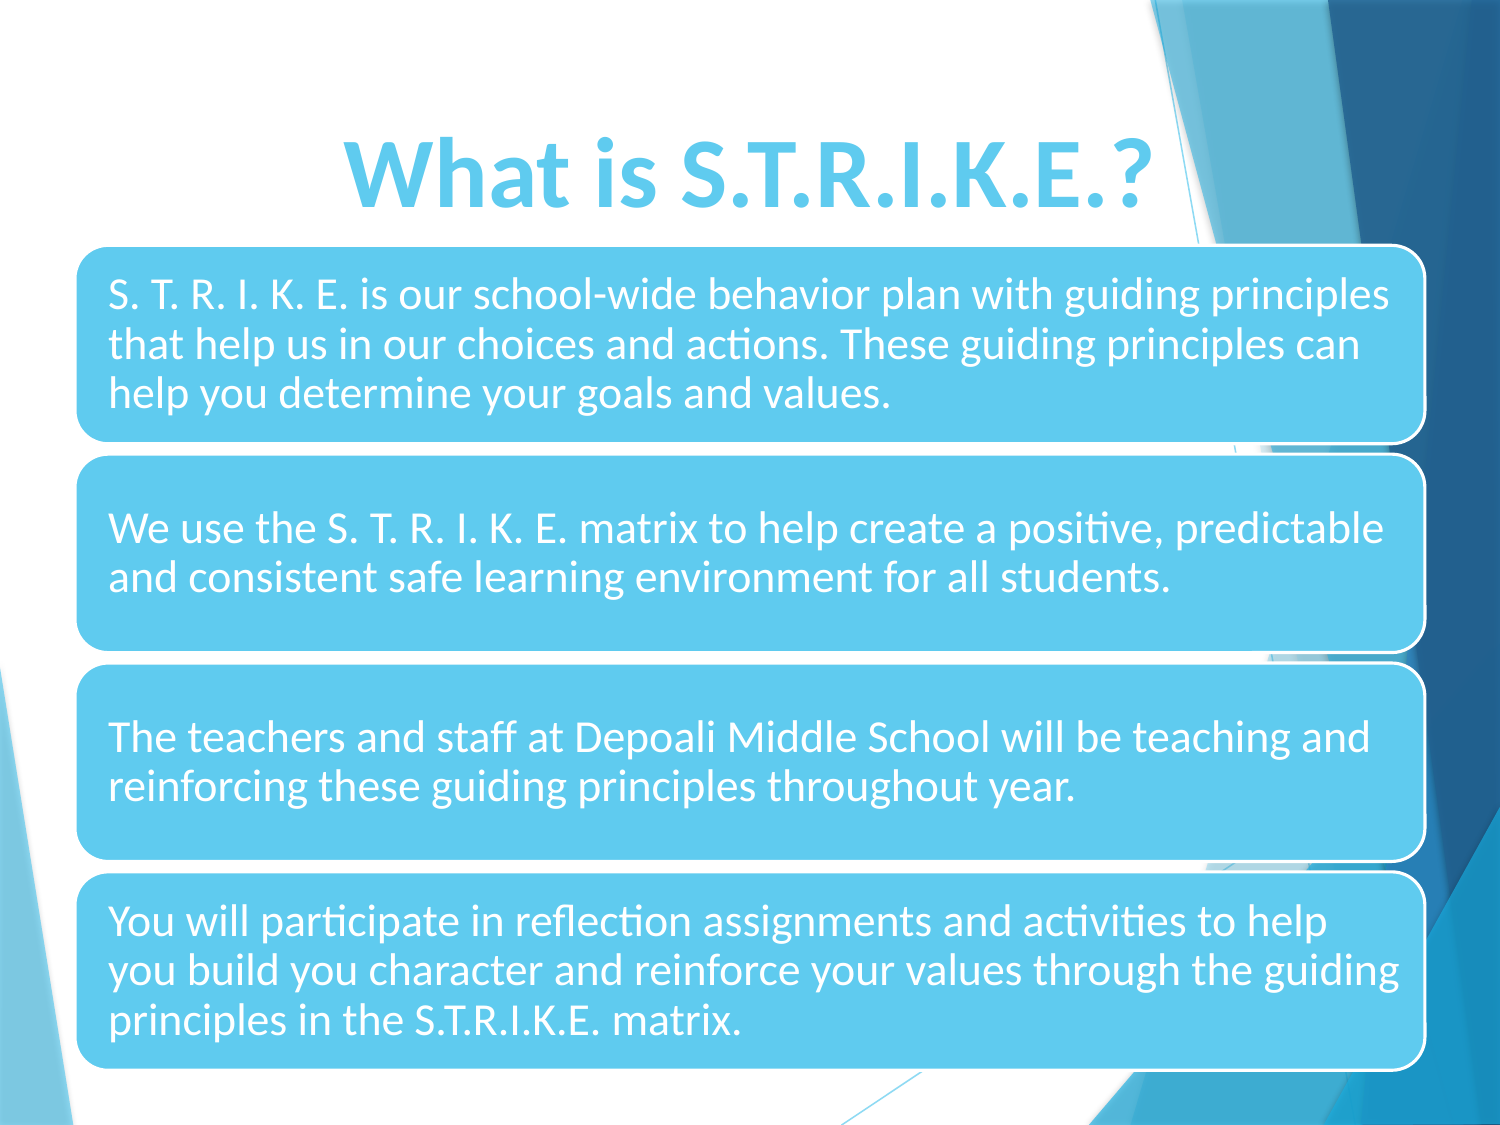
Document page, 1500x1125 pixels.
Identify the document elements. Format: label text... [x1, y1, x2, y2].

title What is S.T.R.I.K.E.? [75, 99, 1425, 240]
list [74, 240, 1426, 1076]
